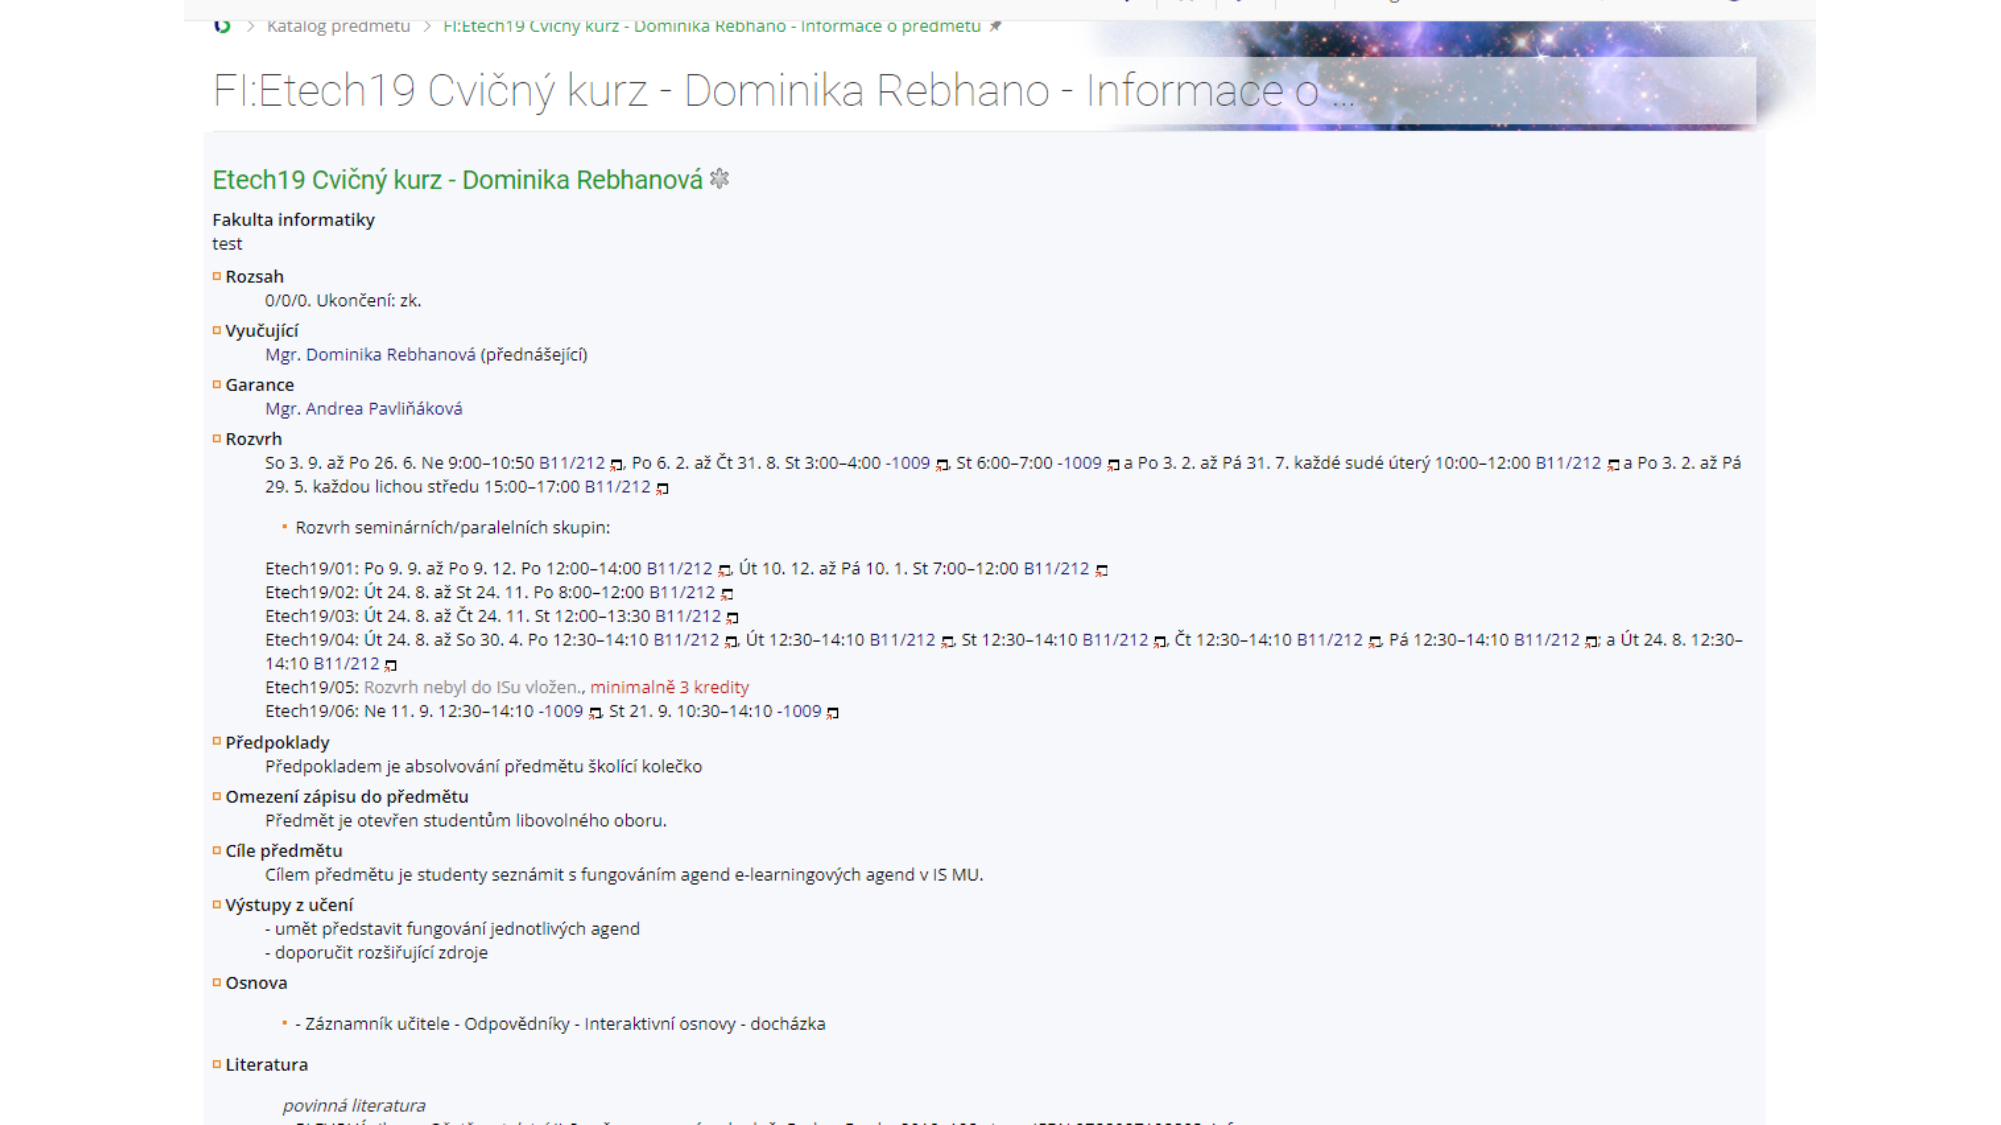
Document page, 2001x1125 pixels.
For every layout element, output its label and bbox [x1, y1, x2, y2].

picture [184, 0, 1816, 1125]
